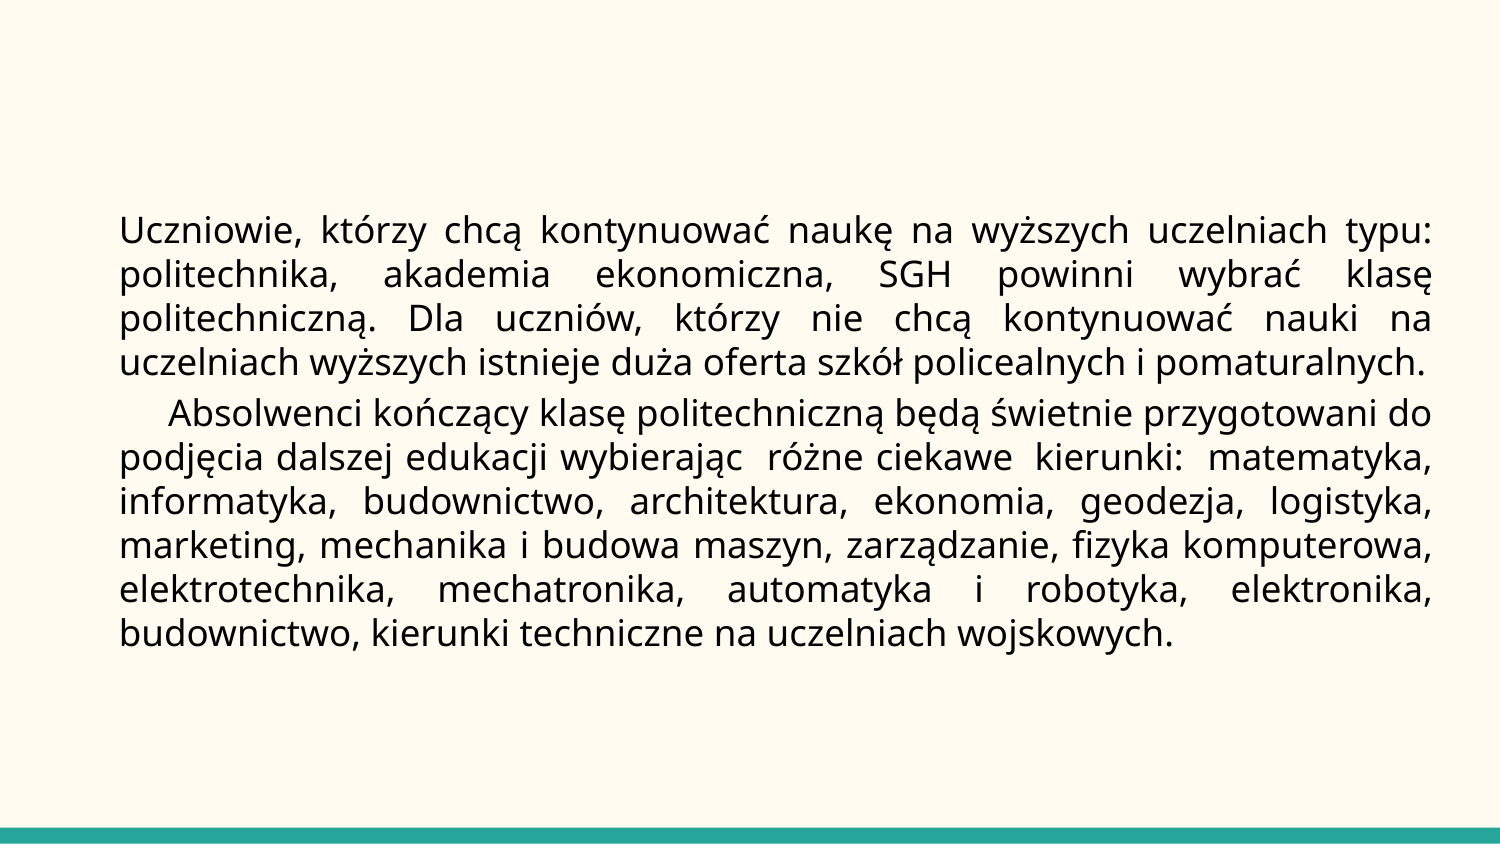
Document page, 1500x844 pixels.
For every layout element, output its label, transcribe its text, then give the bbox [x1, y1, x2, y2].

list Uczniowie, którzy chcą kontynuować naukę na wyższych uczelniach typu: politechnika, akademia ekonomiczna, SGH powinni wybrać klasę politechniczną. Dla uczniów, którzy nie chcą kontynuować nauki na uczelniach wyższych istnieje duża oferta szkół policealnych i pomaturalnych. Absolwenci kończący klasę politechniczną będą świetnie przygotowani do podjęcia dalszej edukacji wybierając różne ciekawe kierunki: matematyka, informatyka, budownictwo, architektura, ekonomia, geodezja, logistyka, marketing, mechanika i budowa maszyn, zarządzanie, fizyka komputerowa, elektrotechnika, mechatronika, automatyka i robotyka, elektronika, budownictwo, kierunki techniczne na uczelniach wojskowych. [51, 192, 1449, 750]
